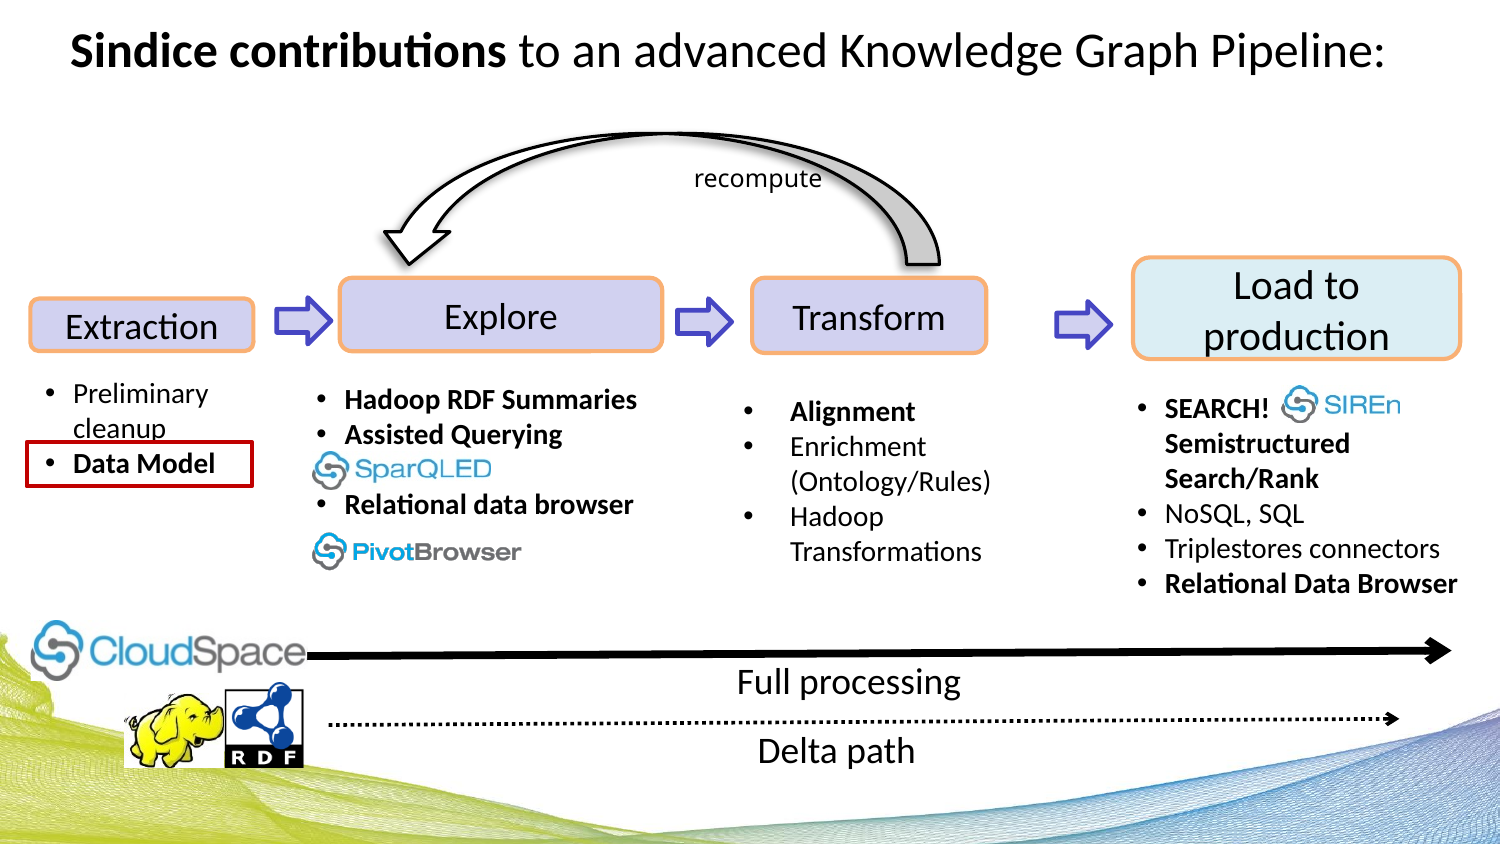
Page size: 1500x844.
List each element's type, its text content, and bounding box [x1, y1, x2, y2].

text_box [384, 133, 820, 265]
text_box [677, 298, 732, 346]
text_box [1056, 301, 1112, 348]
text_box Load to production [1130, 255, 1463, 362]
text_box Hadoop RDF Summaries Assisted Querying Relational data browser [301, 373, 786, 528]
text_box Alignment Enrichment (Ontology/Rules) Hadoop Transformations [727, 383, 1012, 583]
text_box Explore [337, 275, 665, 354]
picture [0, 620, 1500, 844]
text_box recompute [679, 154, 838, 200]
text_box Preliminary cleanup Data Model [30, 367, 288, 522]
text_box Sindice contributions to an advanced Knowledge Graph Pipeline: [0, 10, 1479, 111]
text_box [25, 440, 254, 488]
text_box Delta path [161, 718, 1500, 782]
picture [1392, 713, 1500, 718]
text_box SEARCH! Semistructured Search/Rank NoSQL, SQL Triplestores connectors Relational Data Browser [1122, 382, 1494, 607]
picture [312, 451, 491, 490]
text_box [276, 297, 332, 345]
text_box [328, 718, 1400, 726]
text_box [312, 650, 1452, 657]
picture [1281, 385, 1400, 423]
text_box Extraction [28, 296, 256, 354]
text_box Transform [750, 275, 989, 356]
title Full processing [311, 649, 1500, 713]
picture [307, 529, 523, 571]
